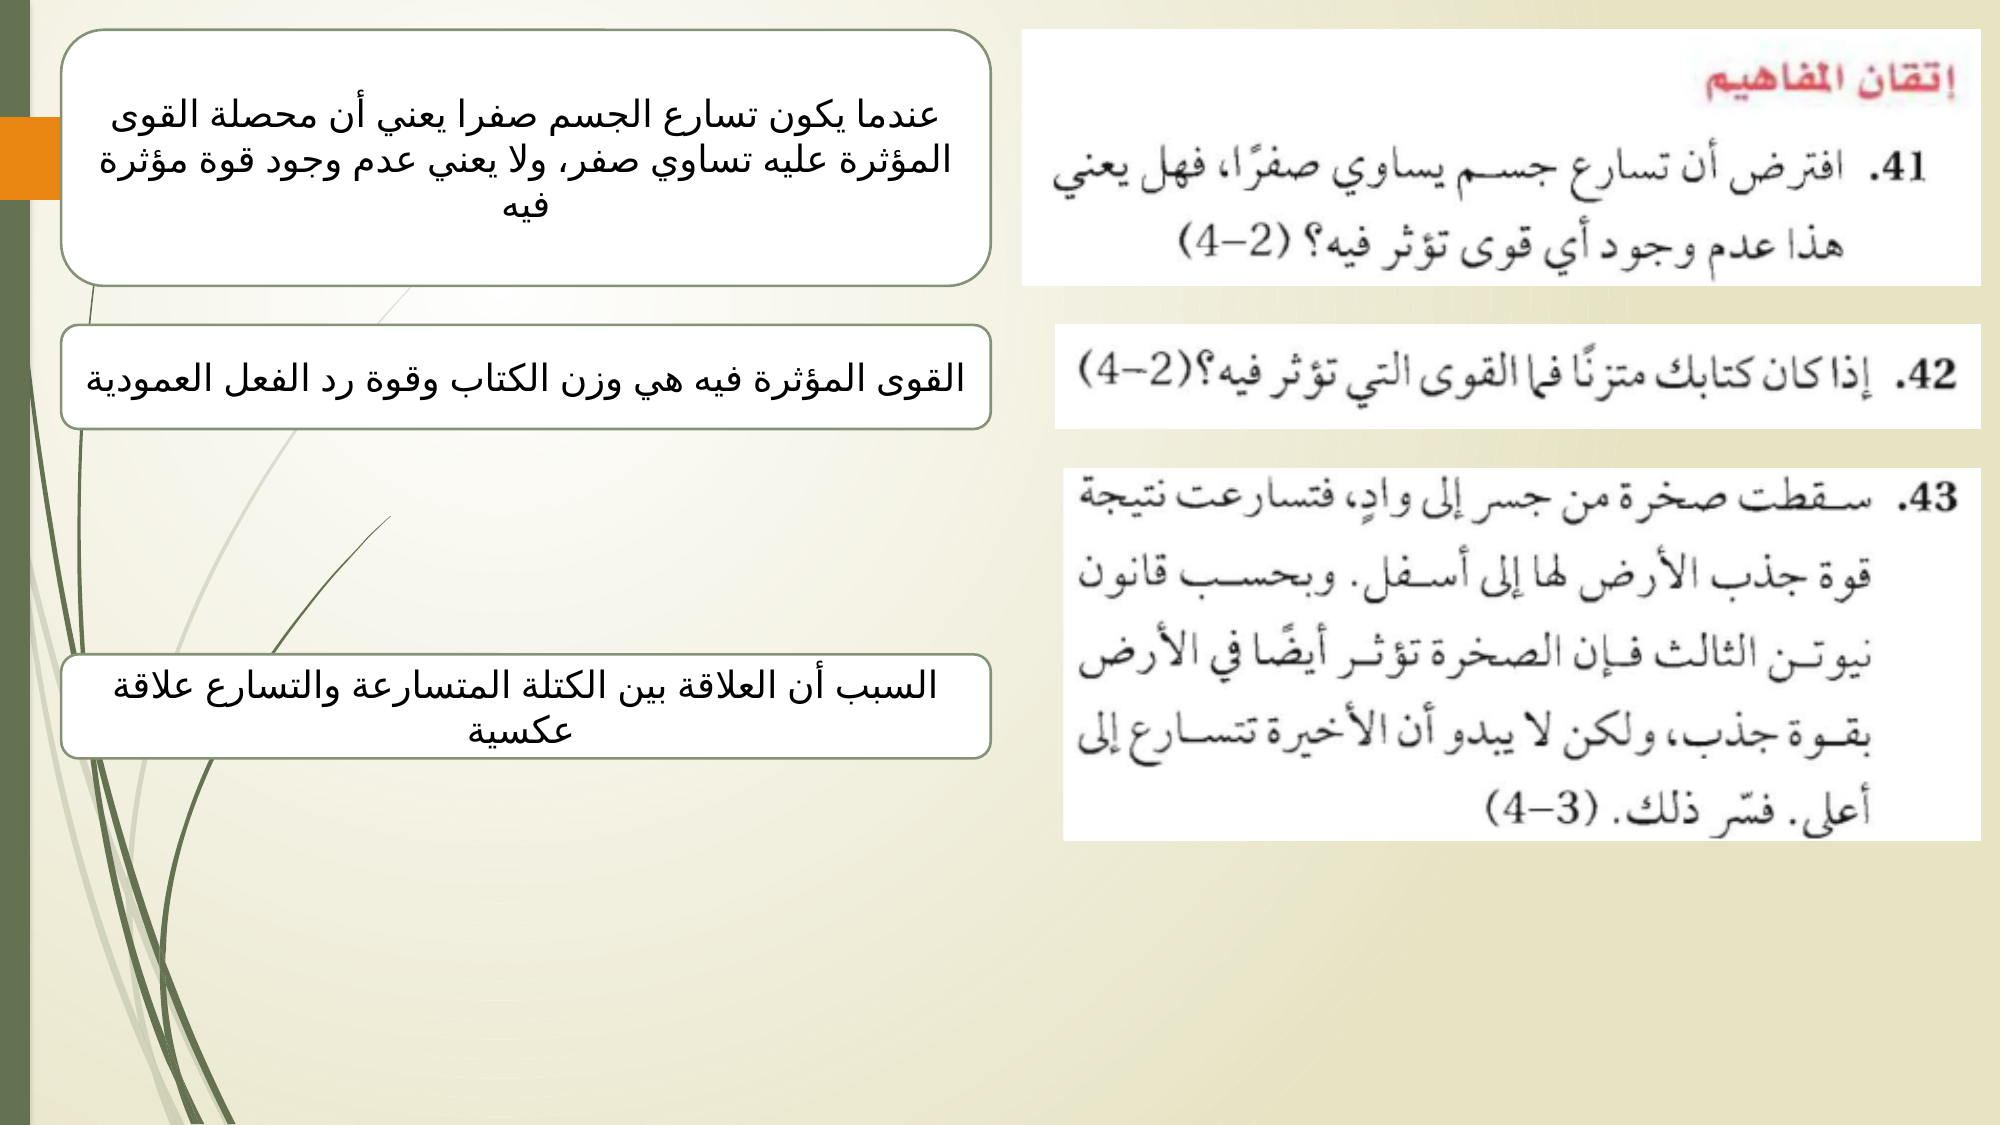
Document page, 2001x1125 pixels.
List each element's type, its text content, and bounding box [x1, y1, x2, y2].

text_box السبب أن العلاقة بين الكتلة المتسارعة والتسارع علاقة عكسية [59, 652, 993, 760]
text_box عندما يكون تسارع الجسم صفرا يعني أن محصلة القوى المؤثرة عليه تساوي صفر، ولا يعني عدم وجود قوة مؤثرة فيه [59, 28, 993, 288]
picture [1054, 324, 1982, 430]
text_box القوى المؤثرة فيه هي وزن الكتاب وقوة رد الفعل العمودية [59, 323, 993, 431]
picture [1021, 29, 1982, 287]
picture [1063, 467, 1982, 841]
